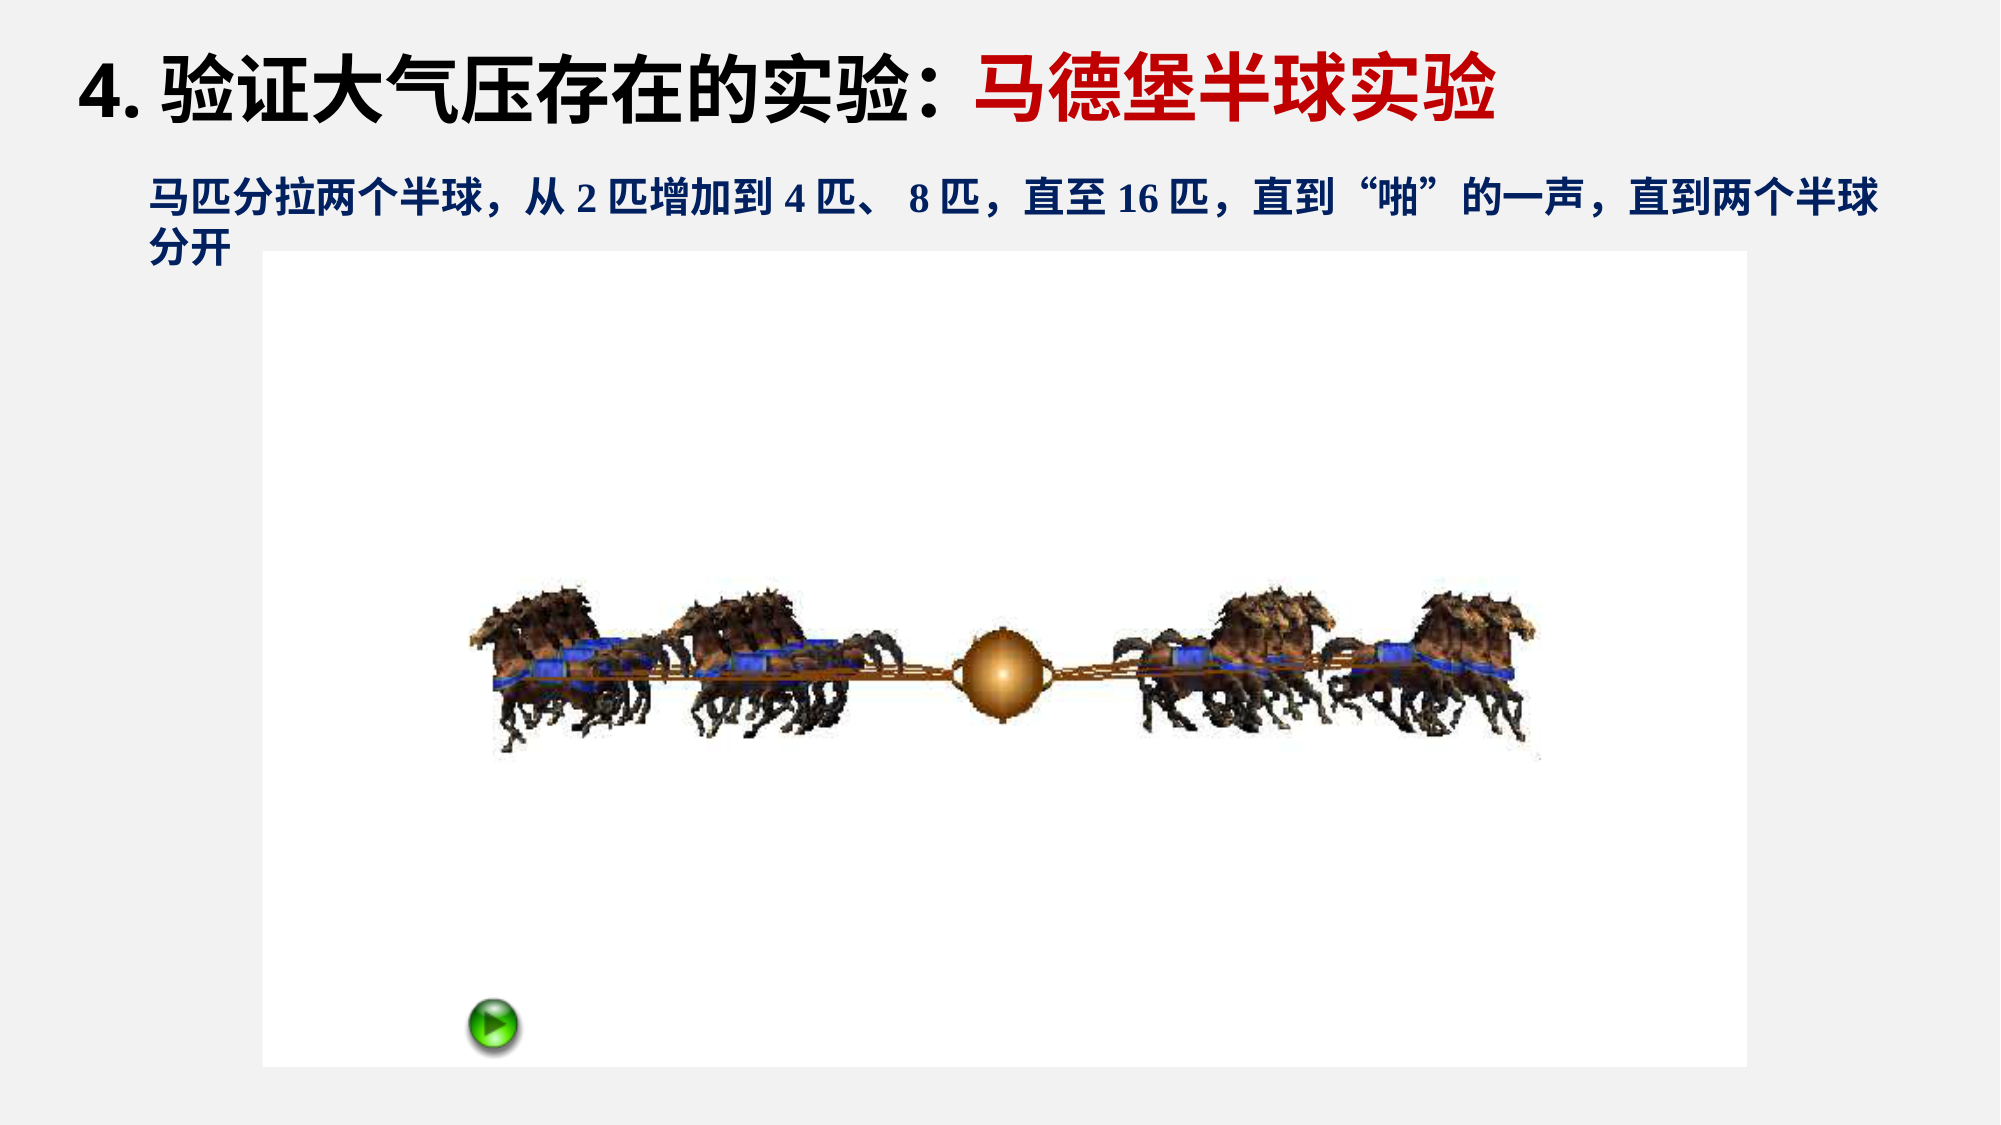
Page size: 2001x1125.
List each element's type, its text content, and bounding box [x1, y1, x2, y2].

text_box 马匹分拉两个半球，从2匹增加到4匹、8匹，直至16匹，直到“啪”的一声，直到两个半球分开 [134, 163, 1910, 278]
text_box 4.验证大气压存在的实验： [63, 35, 1001, 141]
text_box 马德堡半球实验 [957, 32, 1512, 138]
